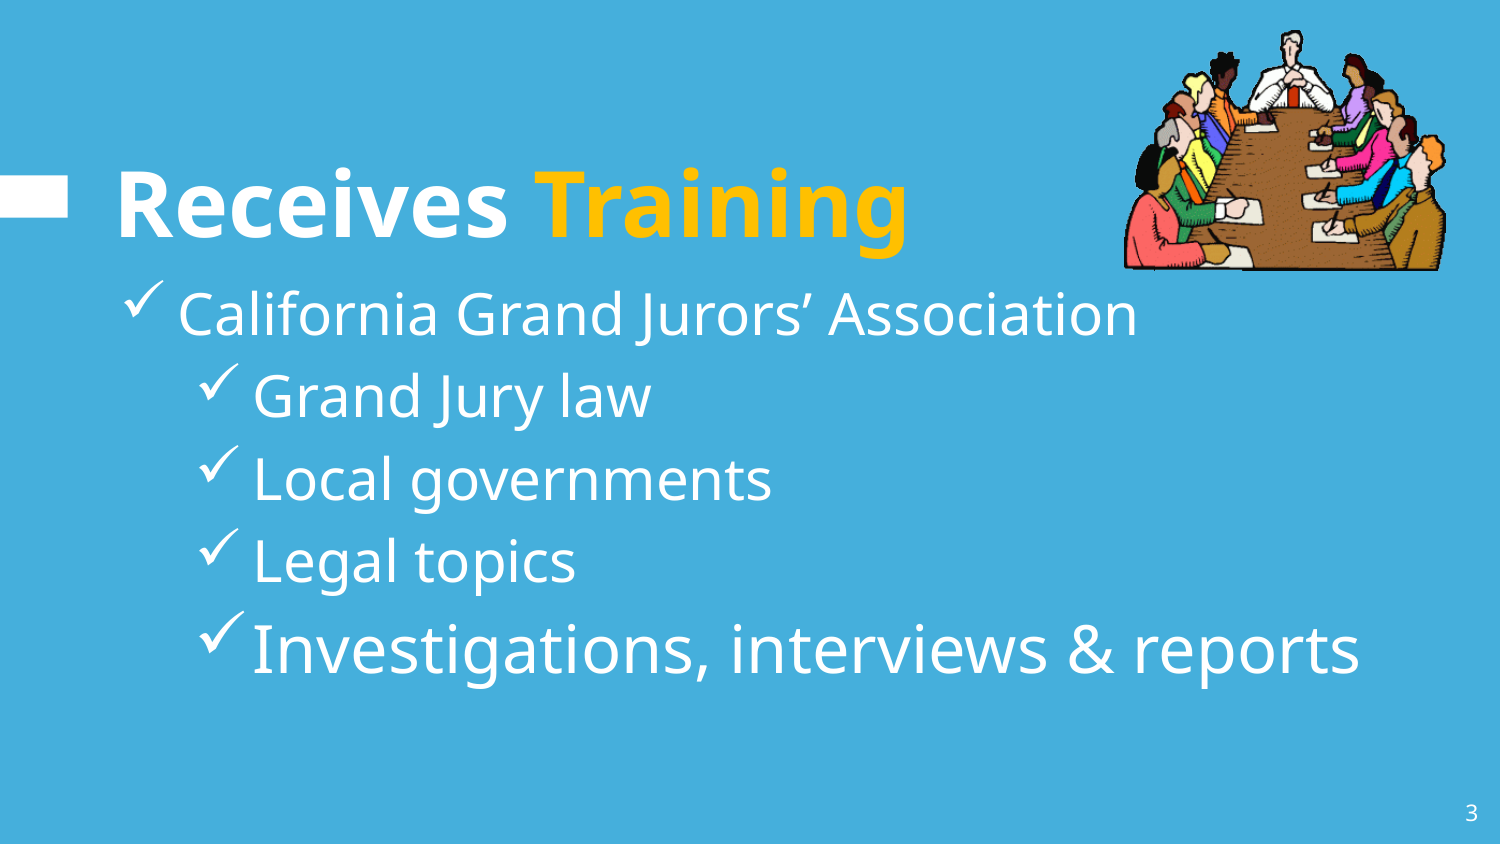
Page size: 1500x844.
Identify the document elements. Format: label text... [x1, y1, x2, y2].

slide_number 3 [1403, 783, 1494, 832]
list California Grand Jurors’ Association Grand Jury law Local governments Legal topics Investigations, interviews & reports [87, 262, 1404, 724]
title Receives Training [75, 33, 1120, 271]
picture [1124, 30, 1447, 271]
